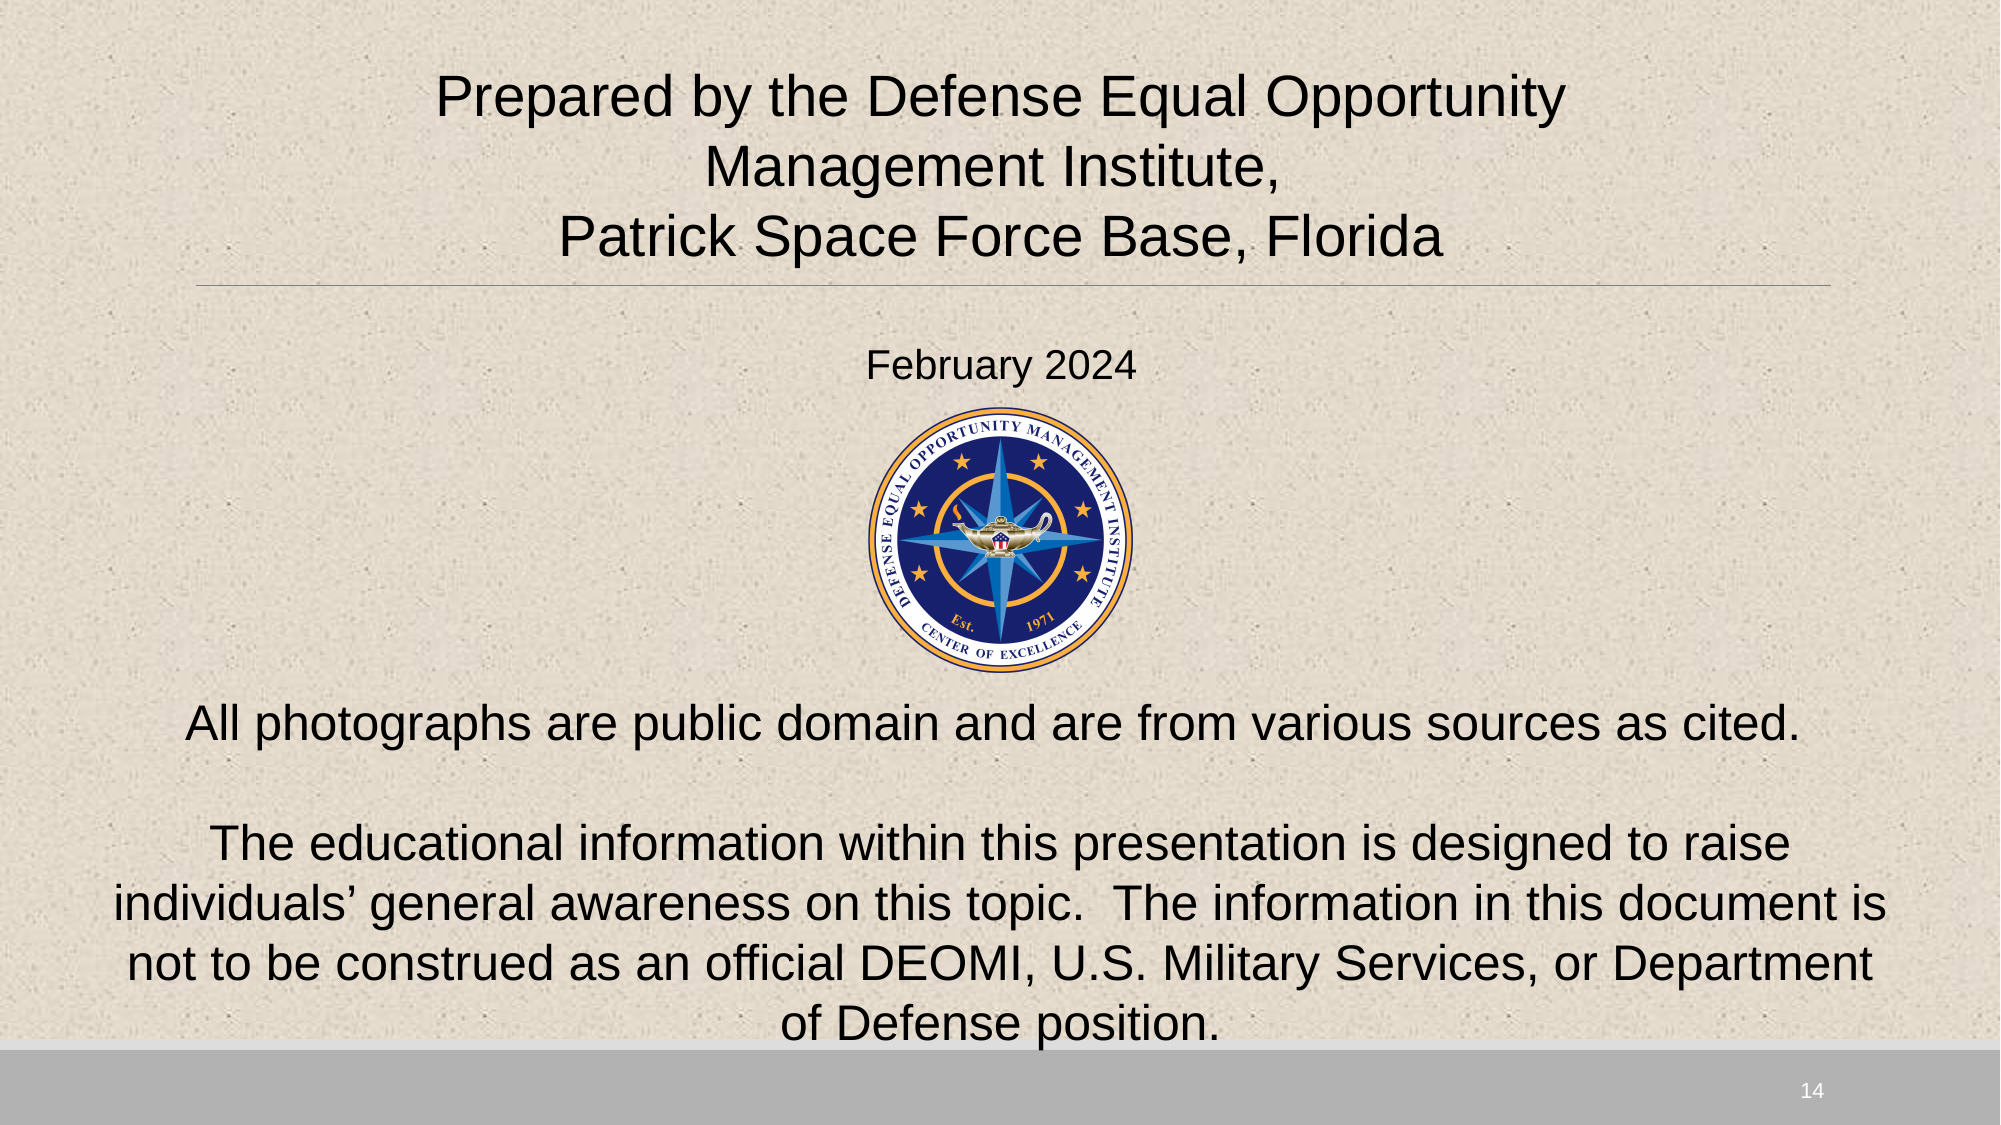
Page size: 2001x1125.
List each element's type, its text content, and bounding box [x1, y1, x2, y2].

slide_number 14 [1624, 1059, 1840, 1120]
picture [0, 0, 2001, 1125]
text_box Prepared by the Defense Equal Opportunity Management Institute, Patrick Space Force Base, Florida February 2024 [255, 50, 1749, 395]
text_box All photographs are public domain and are from various sources as cited. The educational information within this presentation is designed to raise individuals’ general awareness on this topic. The information in this document is not to be construed as an official DEOMI, U.S. Military Services, or Department of Defense position. [96, 683, 1906, 1058]
